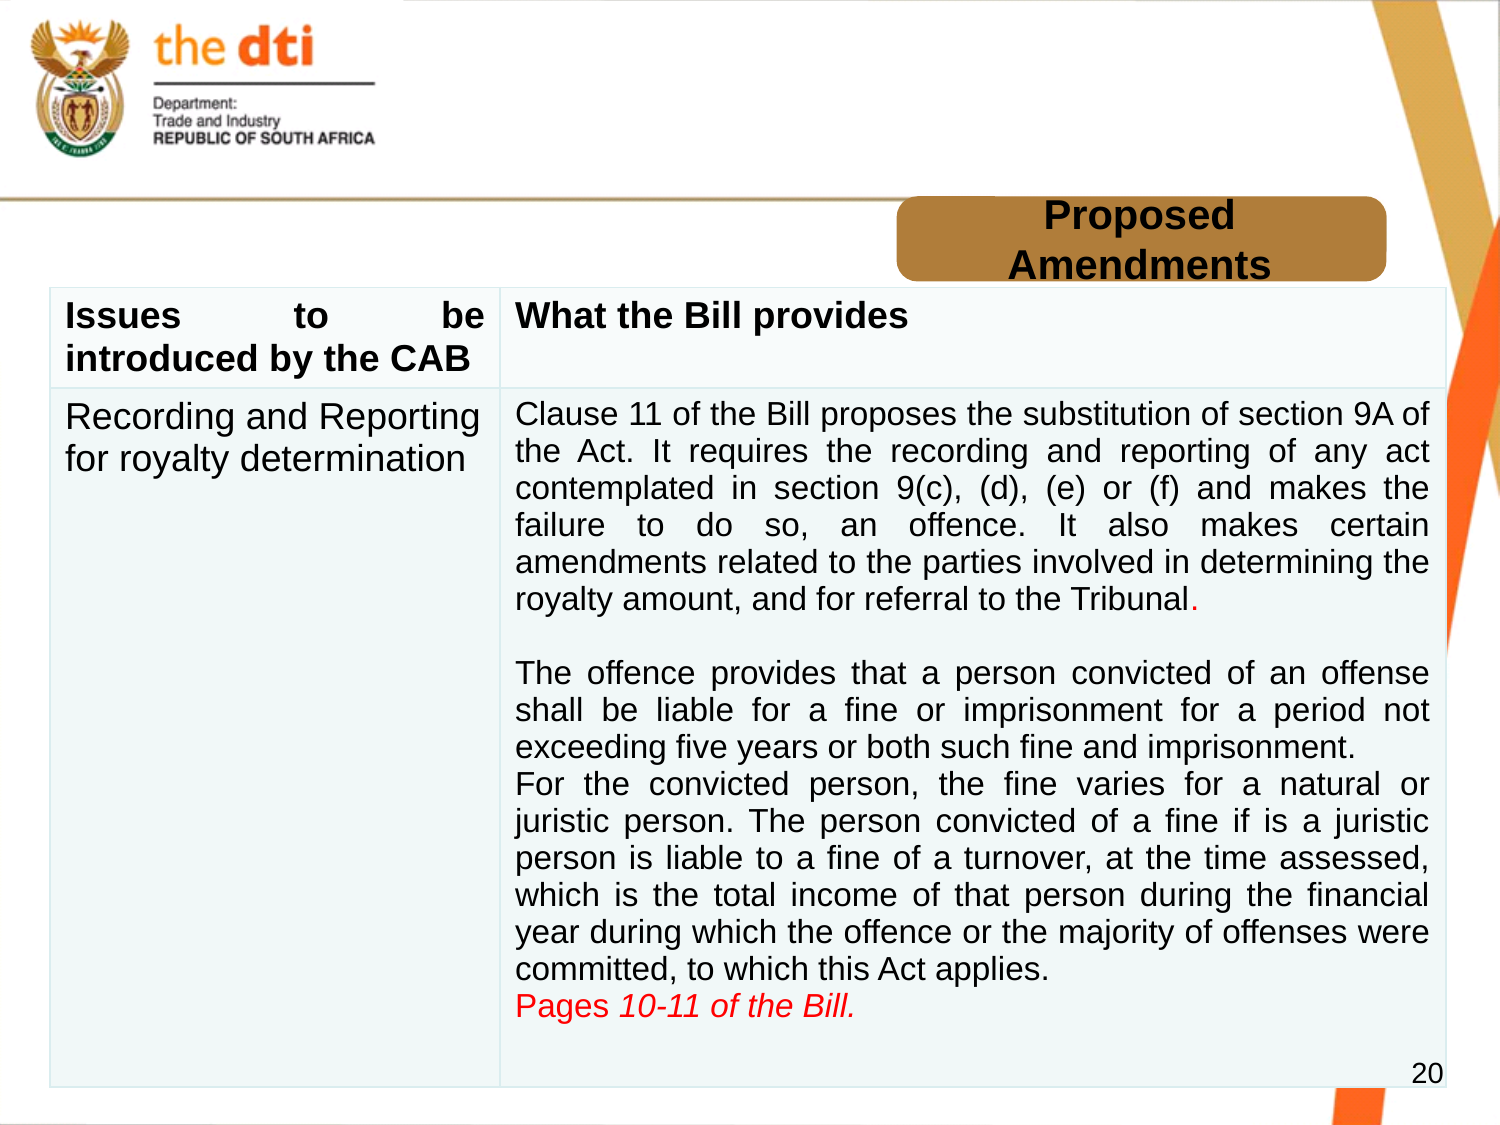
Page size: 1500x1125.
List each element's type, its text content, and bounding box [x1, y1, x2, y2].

picture [0, 0, 1500, 1125]
table_header What the Bill provides [501, 288, 1445, 387]
table_cell Recording and Reporting for royalty determination [51, 389, 499, 1086]
slide_number 20 [1108, 1046, 1459, 1103]
table_header Issues to be introduced by the CAB [51, 288, 499, 387]
title Proposed Amendments [891, 196, 1388, 279]
table_cell Clause 11 of the Bill proposes the substitution of section 9A of the Act. It requires the recording and reporting of any act contemplated in section 9(c), (d), (e) or (f) and makes the failure to do so, an offence. It also makes certain amendments related to the parties involved in determining the royalty amount, and for referral to the Tribunal. The offence provides that a person convicted of an offense shall be liable for a fine or imprisonment for a period not exceeding five years or both such fine and imprisonment. For the convicted person, the fine varies for a natural or juristic person. The person convicted of a fine if is a juristic person is liable to a fine of a turnover, at the time assessed, which is the total income of that person during the financial year during which the offence or the majority of offenses were committed, to which this Act applies. Pages 10-11 of the Bill. [501, 389, 1445, 1086]
